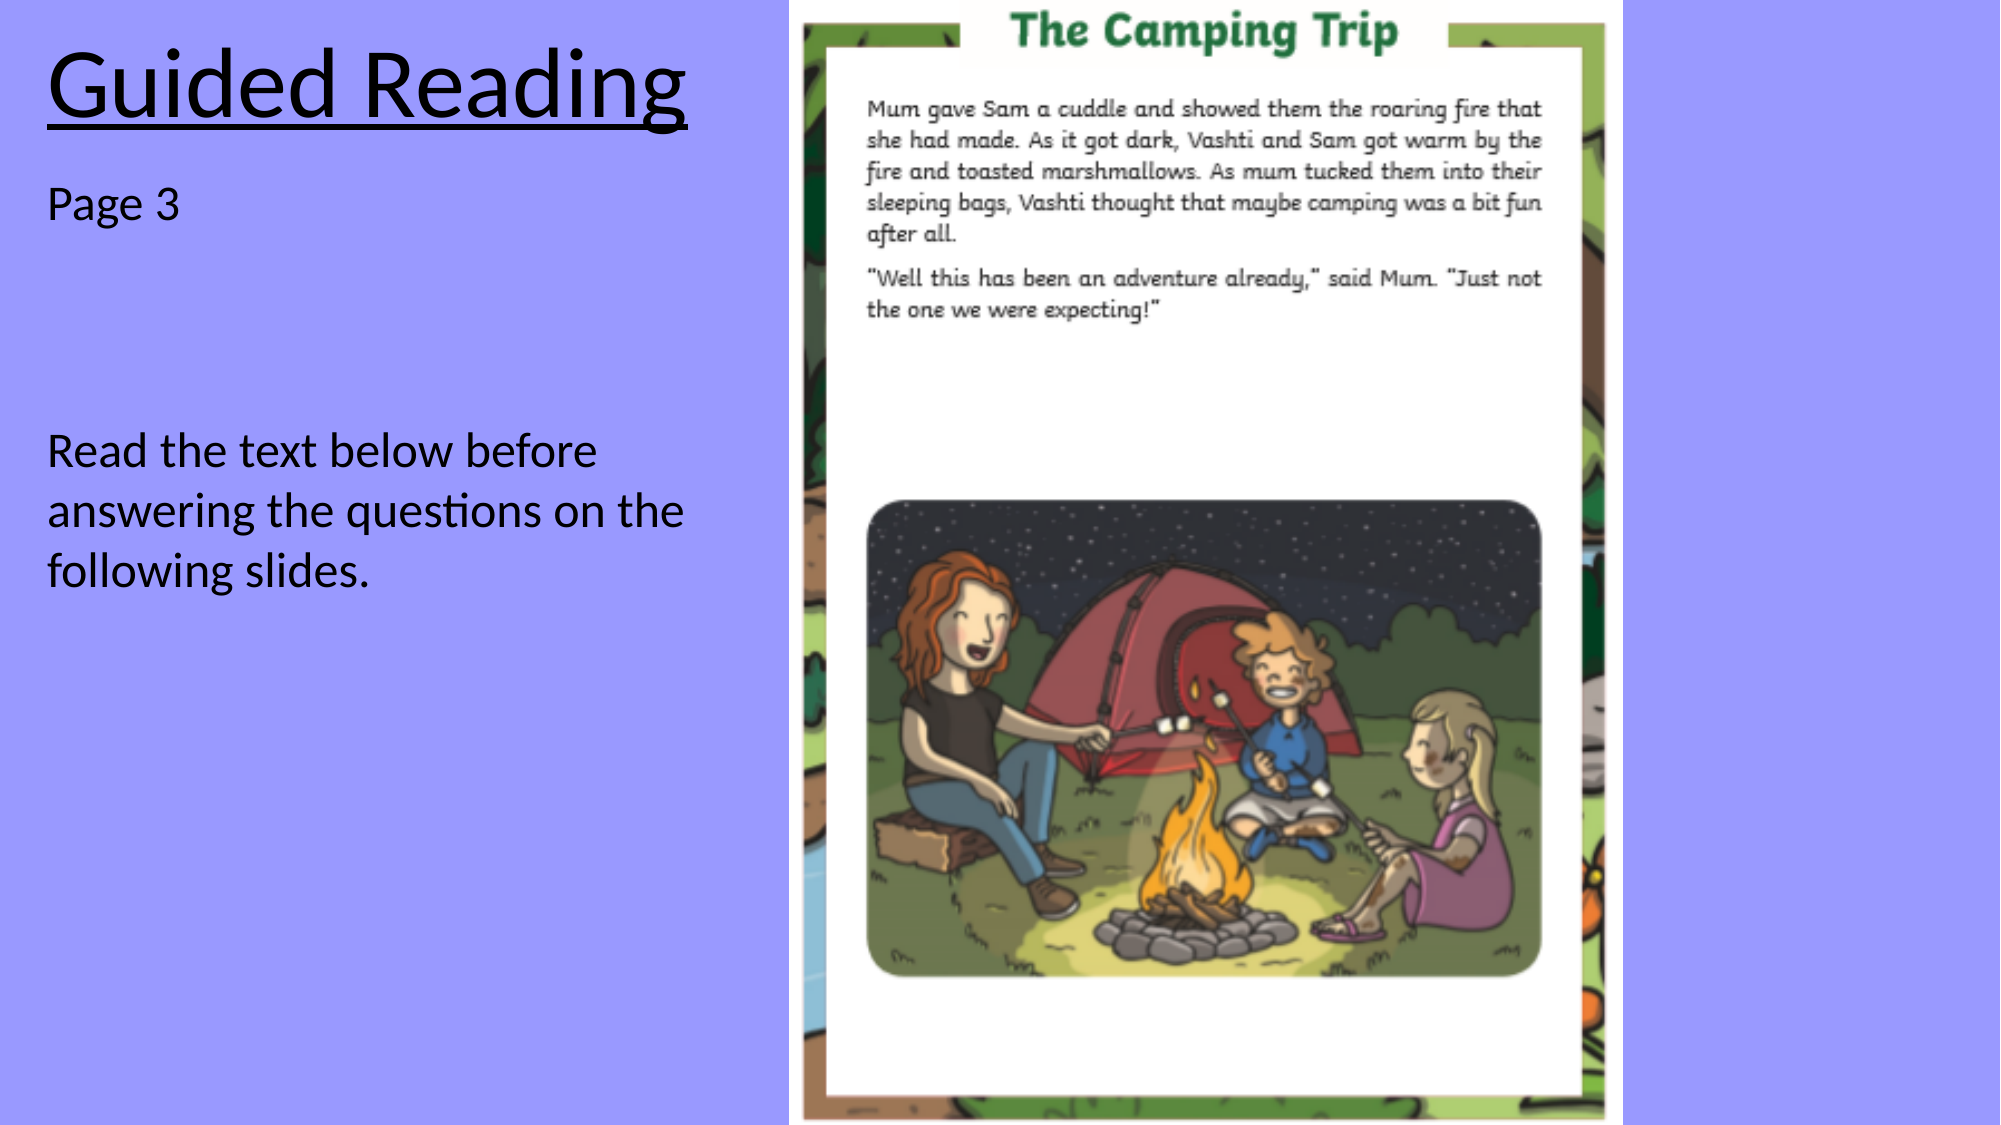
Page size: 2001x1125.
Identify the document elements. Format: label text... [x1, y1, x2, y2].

picture [789, 0, 1623, 1125]
text_box Read the text below before answering the questions on the following slides. [32, 410, 789, 605]
text_box Page 3 [32, 163, 789, 238]
text_box Guided Reading [32, 9, 789, 145]
